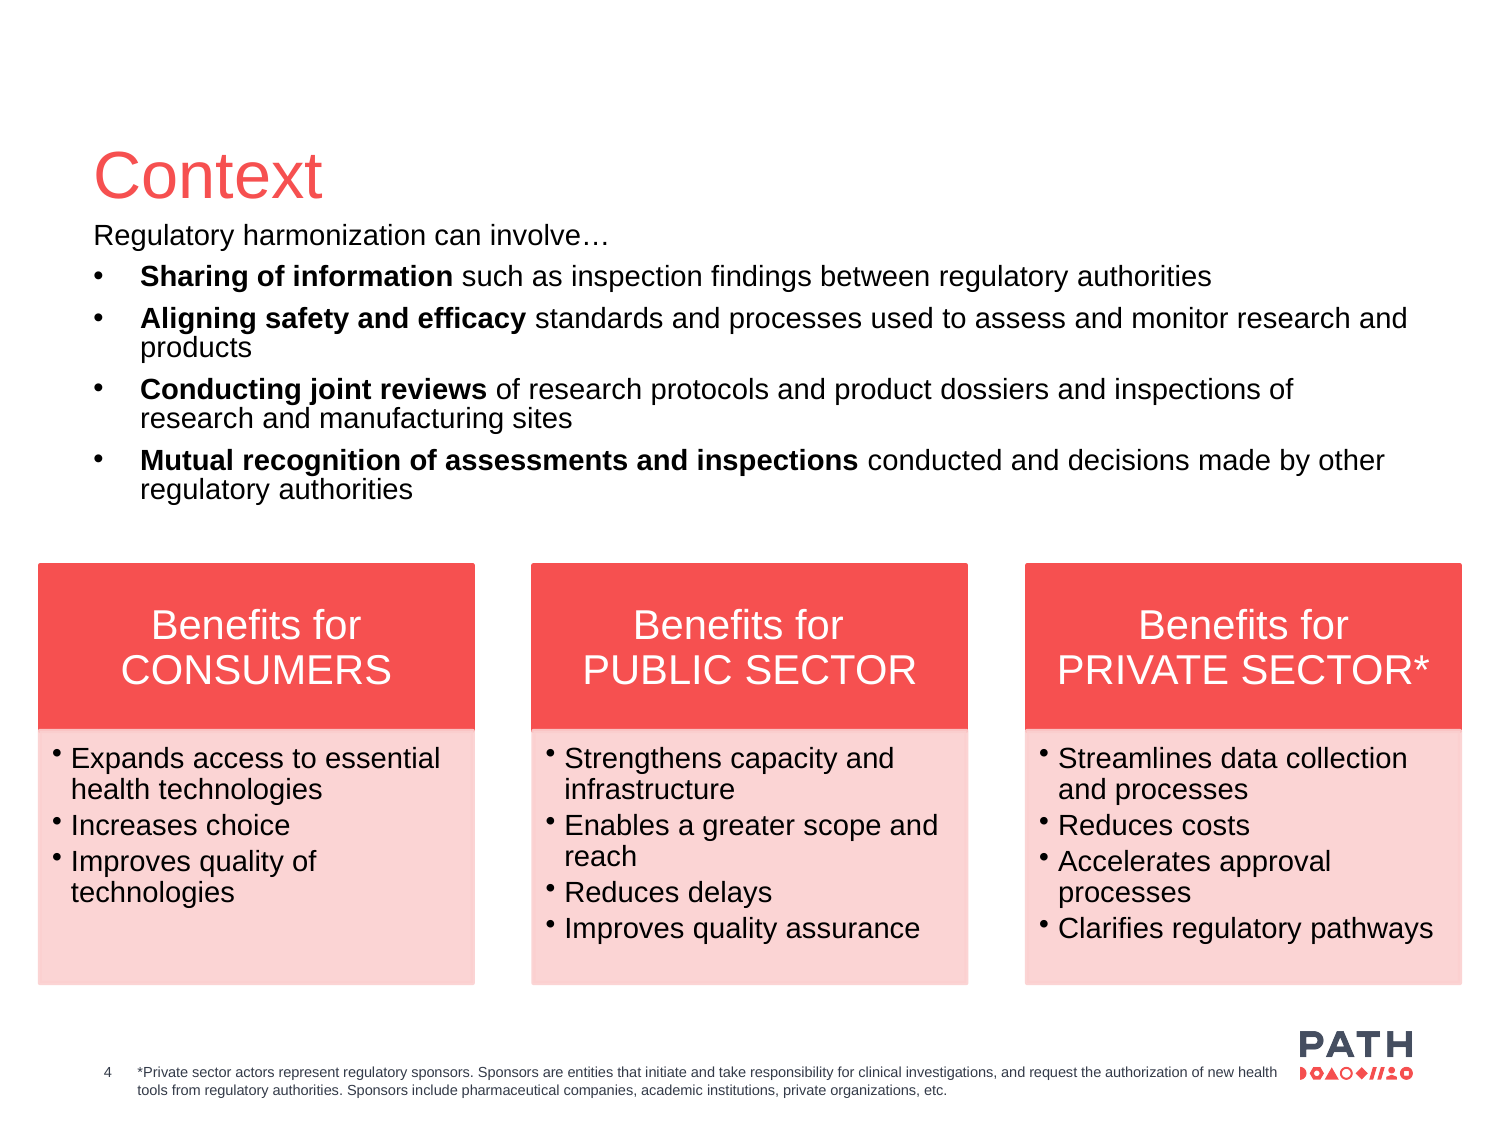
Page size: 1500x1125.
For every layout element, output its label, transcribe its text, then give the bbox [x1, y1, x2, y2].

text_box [39, 562, 1461, 987]
text_box Regulatory harmonization can involve… Sharing of information such as inspection findings between regulatory authorities Aligning safety and efficacy standards and processes used to assess and monitor research and products Conducting joint reviews of research protocols and product dossiers and inspections of research and manufacturing sites Mutual recognition of assessments and inspections conducted and decisions made by other regulatory authorities [93, 221, 1413, 506]
list *Private sector actors represent regulatory sponsors. Sponsors are entities that initiate and take responsibility for clinical investigations, and request the authorization of new health tools from regulatory authorities. Sponsors include pharmaceutical companies, academic institutions, private organizations, etc. [122, 1055, 1308, 1084]
picture [1300, 1031, 1413, 1080]
text_box Context [93, 128, 1413, 212]
